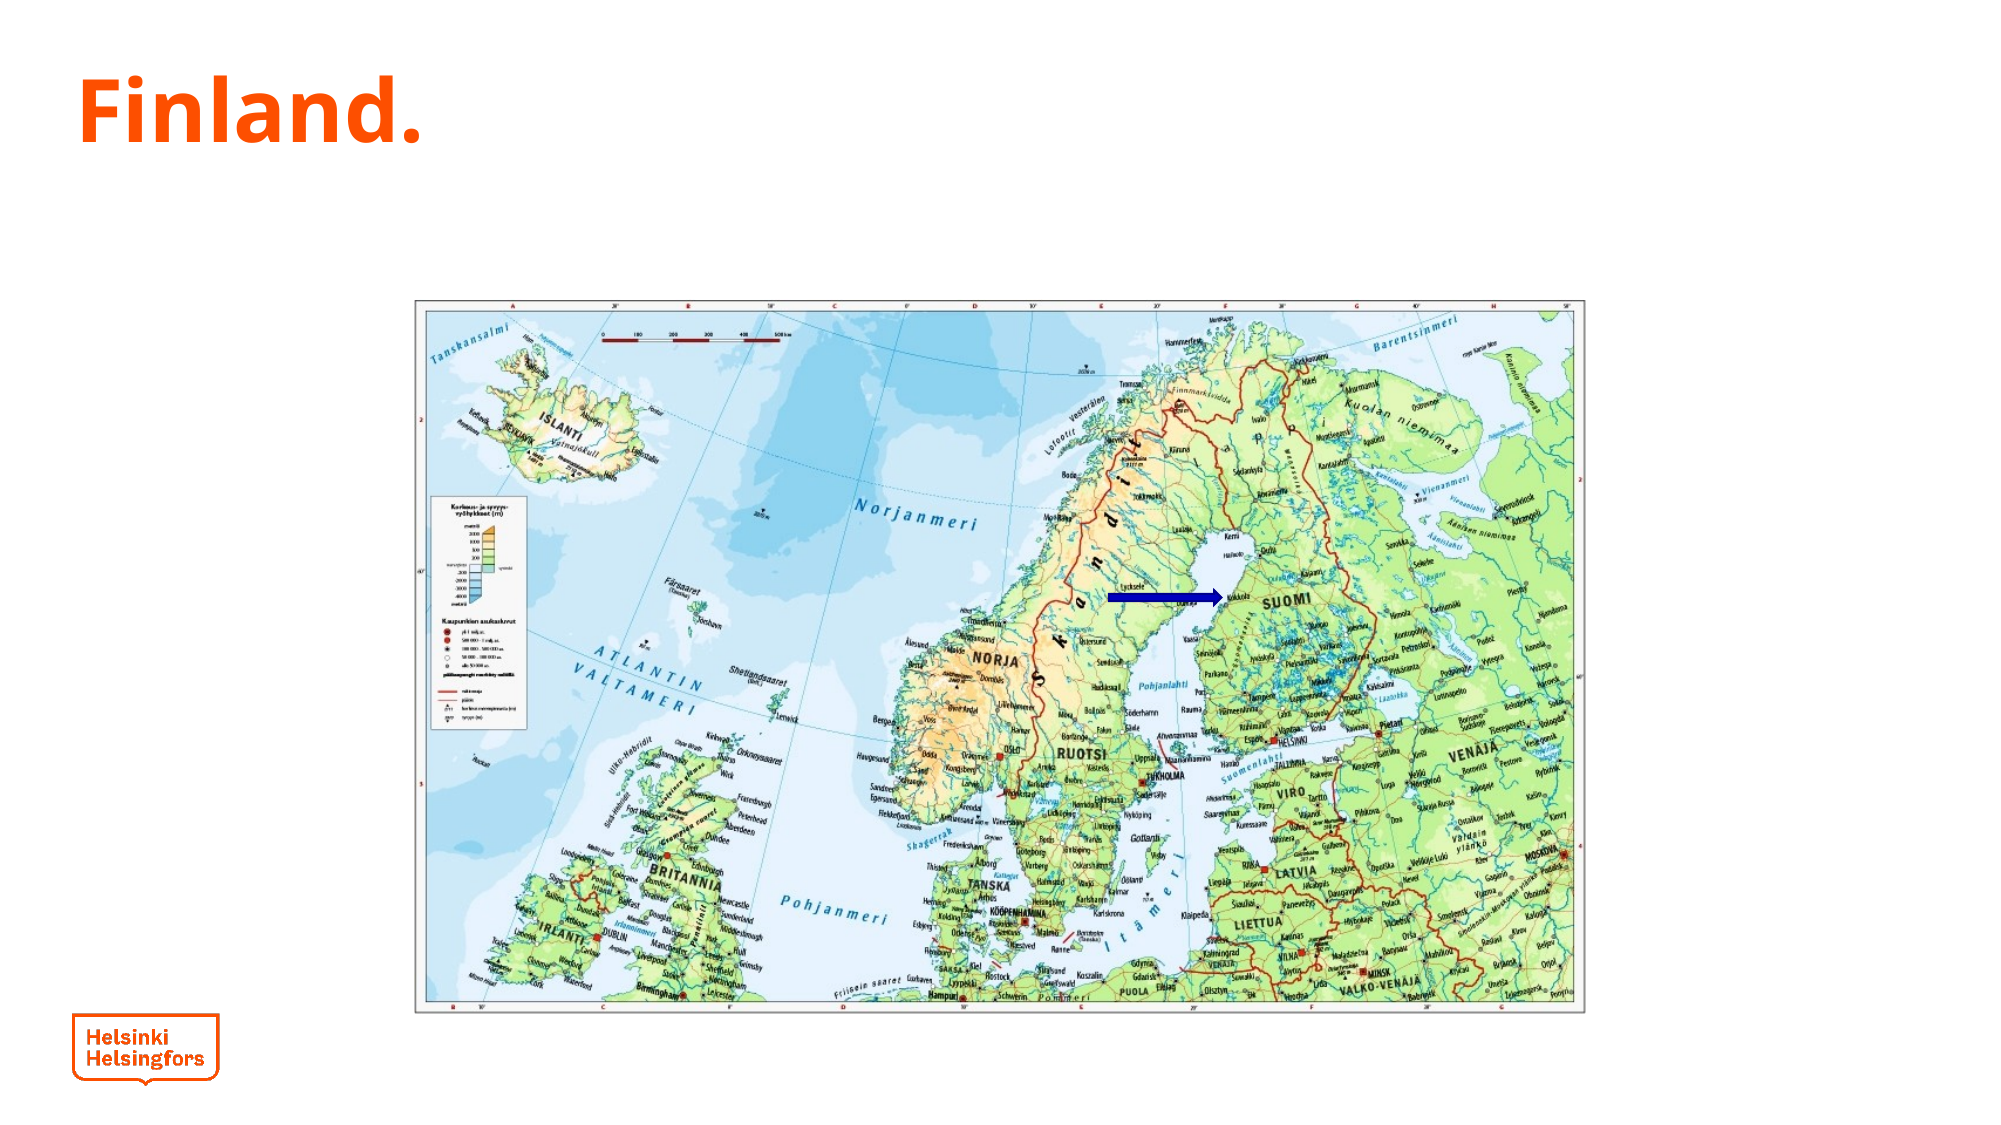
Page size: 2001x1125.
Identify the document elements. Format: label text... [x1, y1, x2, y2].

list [414, 299, 1586, 1014]
title Finland. [75, 66, 1918, 197]
picture [59, 1001, 231, 1098]
